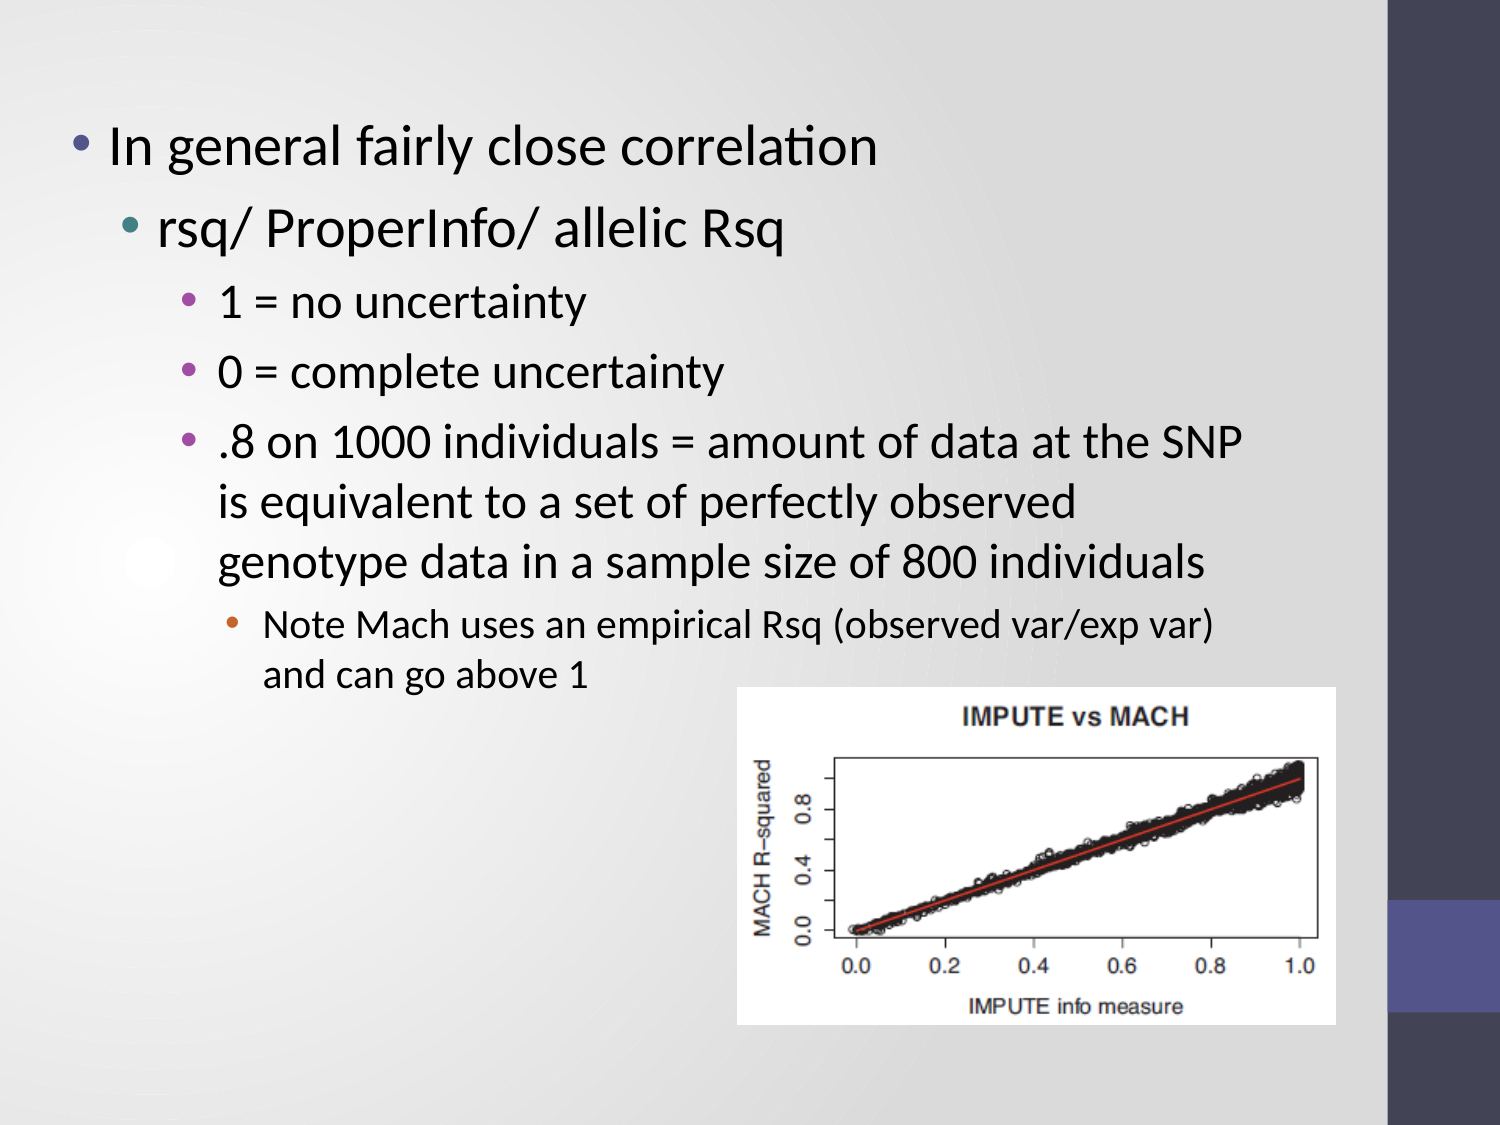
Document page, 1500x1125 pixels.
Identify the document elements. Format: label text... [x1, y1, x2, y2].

list In general fairly close correlation rsq/ ProperInfo/ allelic Rsq 1 = no uncertainty 0 = complete uncertainty .8 on 1000 individuals = amount of data at the SNP is equivalent to a set of perfectly observed genotype data in a sample size of 800 individuals Note Mach uses an empirical Rsq (observed var/exp var) and can go above 1 [37, 99, 1288, 888]
picture [736, 686, 1337, 1026]
